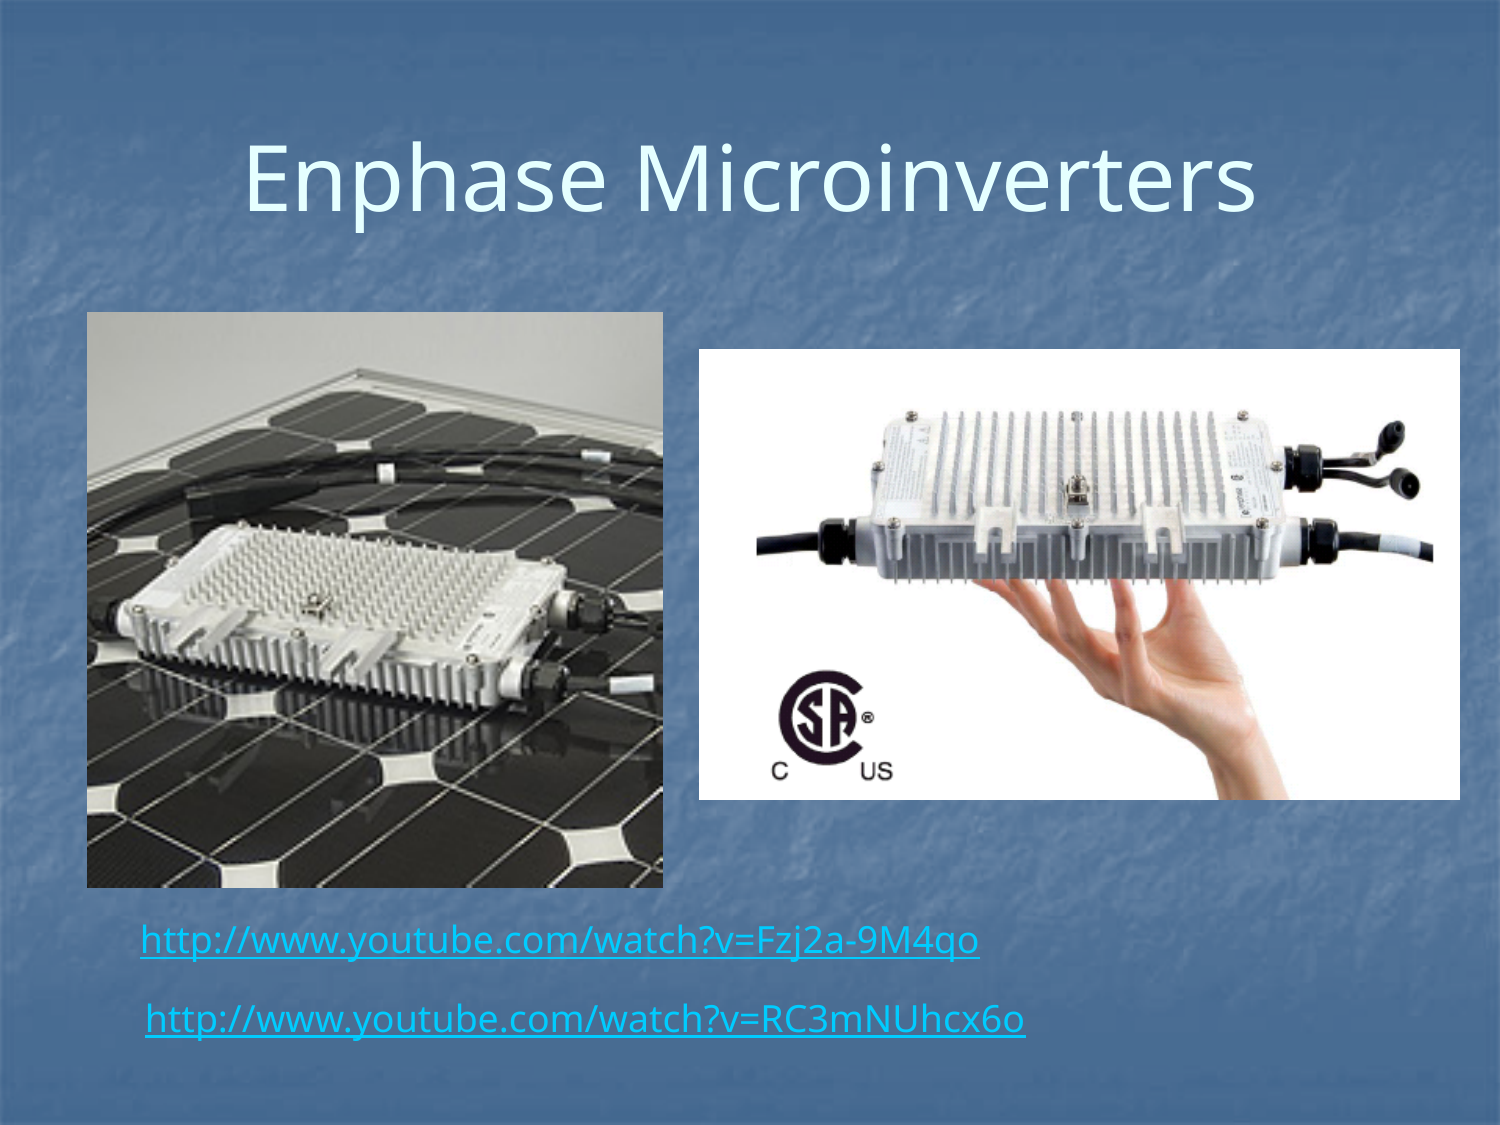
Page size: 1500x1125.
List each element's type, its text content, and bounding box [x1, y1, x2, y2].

picture [699, 349, 1460, 801]
text_box http://www.youtube.com/watch?v=RC3mNUhcx6o [129, 987, 1213, 1054]
picture [87, 312, 663, 888]
title Enphase Microinverters [74, 62, 1426, 288]
text_box http://www.youtube.com/watch?v=Fzj2a-9M4qo [124, 908, 1250, 975]
